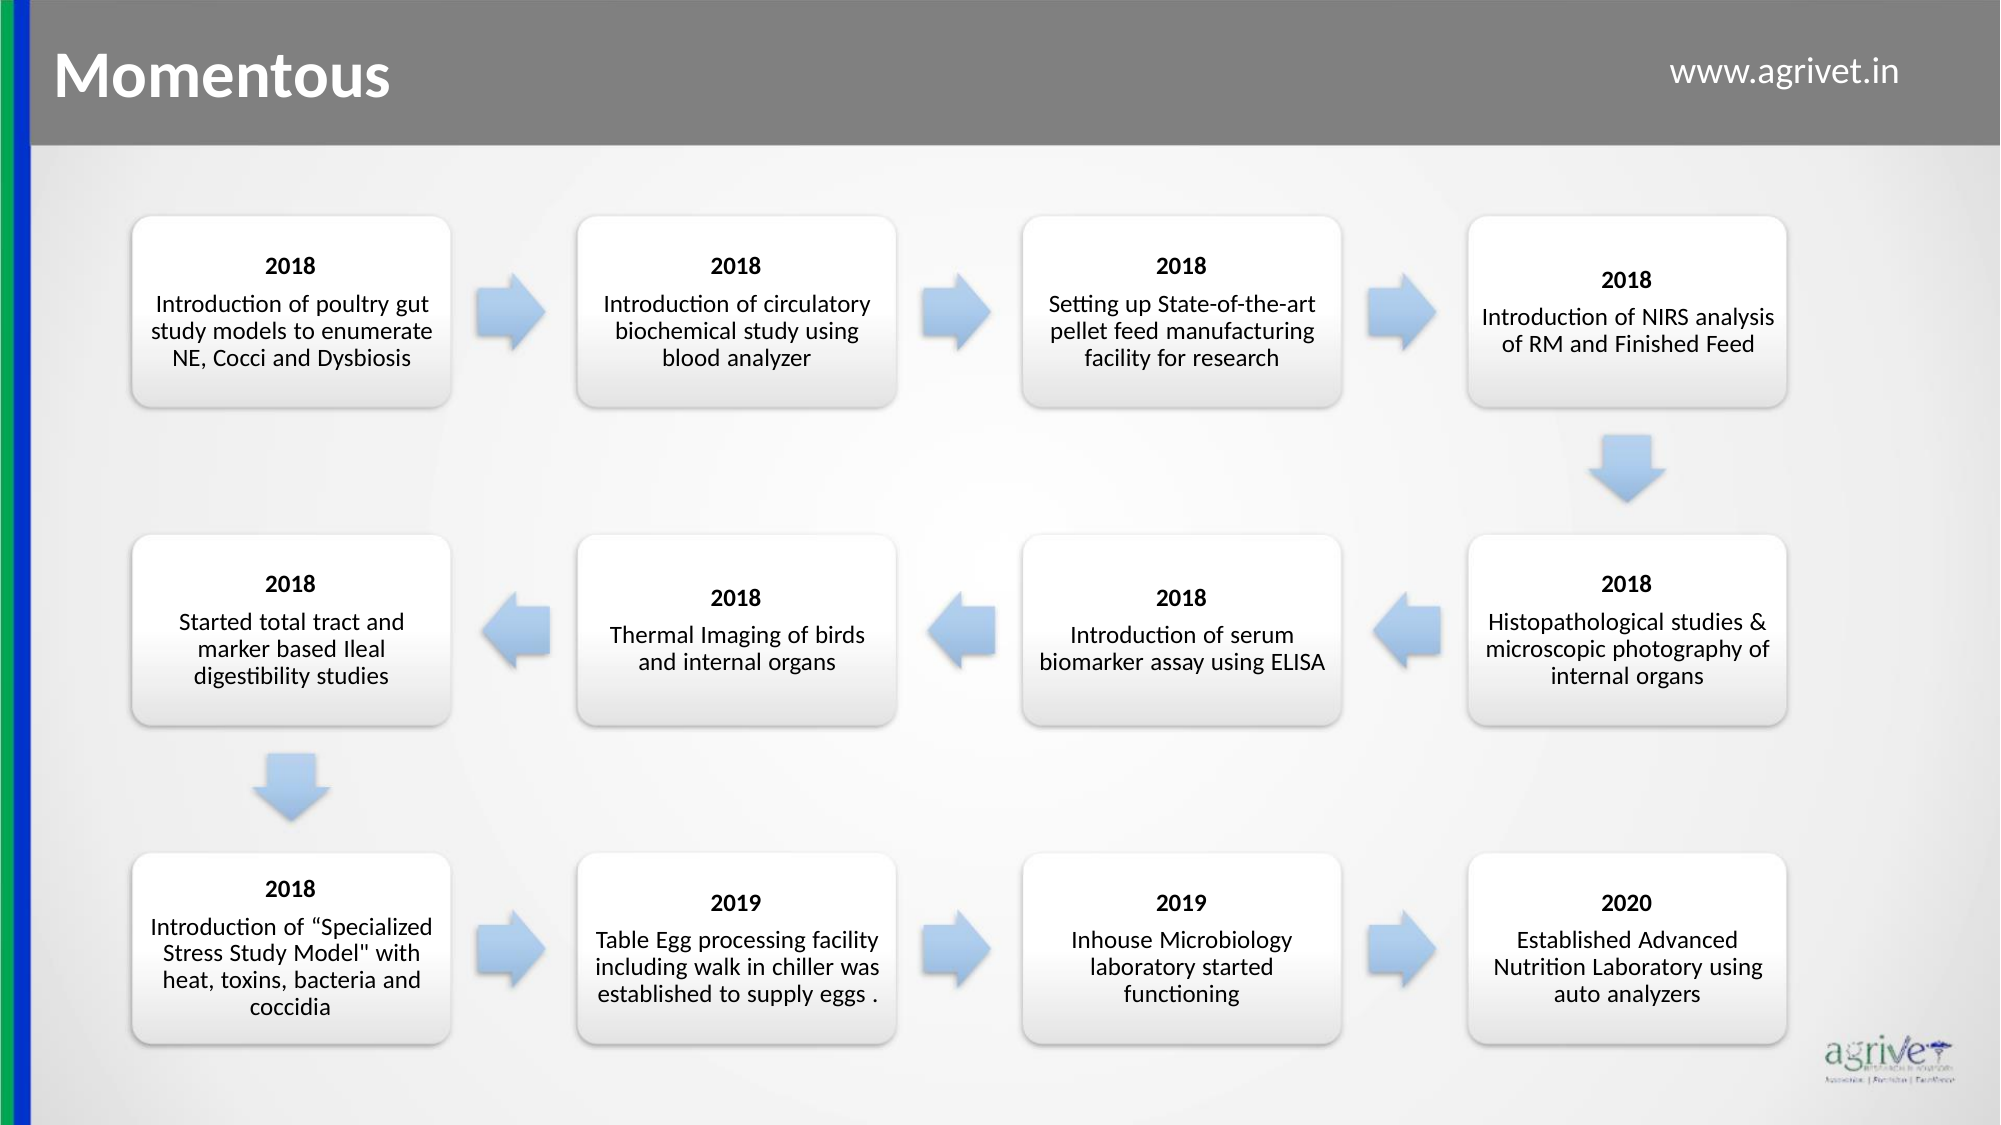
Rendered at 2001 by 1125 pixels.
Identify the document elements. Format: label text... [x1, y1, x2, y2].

text_box Inhouse Microbiology laboratory started functioning [1071, 928, 1317, 1008]
text_box Thermal Imaging of birds and internal organs [609, 623, 888, 676]
text_box Introduction of poultry gut study models to enumerate NE, Cocci and Dysbiosis [151, 292, 457, 372]
text_box Histopathological studies & microscopic photography of internal organs [1485, 610, 1795, 690]
text_box 2018 [710, 254, 787, 280]
text_box 2018 [1155, 586, 1232, 612]
text_box Setting up State-of-the-art pellet feed manufacturing facility for research [1048, 292, 1342, 372]
text_box 2020 [1601, 890, 1677, 917]
text_box [0, 0, 2000, 1125]
text_box www.agrivet.in [1669, 53, 1928, 92]
text_box Introduction of NIRS analysis of RM and Finished Feed [1481, 305, 1799, 358]
text_box 2019 [710, 890, 787, 917]
text_box 2018 [710, 586, 787, 612]
text_box Introduction of “Specialized Stress Study Model" with heat, toxins, bacteria and coccidia [150, 914, 458, 1021]
text_box Introduction of serum biomarker assay using ELISA [1039, 623, 1350, 676]
text_box Introduction of circulatory biochemical study using blood analyzer [603, 292, 896, 372]
text_box Momentous [53, 43, 418, 111]
text_box 2018 [265, 254, 341, 280]
text_box Started total tract and marker based Ileal digestibility studies [179, 610, 430, 690]
text_box 2018 [265, 572, 341, 598]
text_box 2018 [1601, 572, 1677, 598]
text_box 2019 [1155, 890, 1232, 917]
text_box 2018 [1155, 254, 1232, 280]
text_box Table Egg processing facility including walk in chiller was established to supply eggs . [595, 928, 904, 1008]
text_box 2018 [1601, 268, 1677, 294]
text_box 2018 [265, 877, 341, 903]
text_box Established Advanced Nutrition Laboratory using auto analyzers [1493, 928, 1787, 1008]
